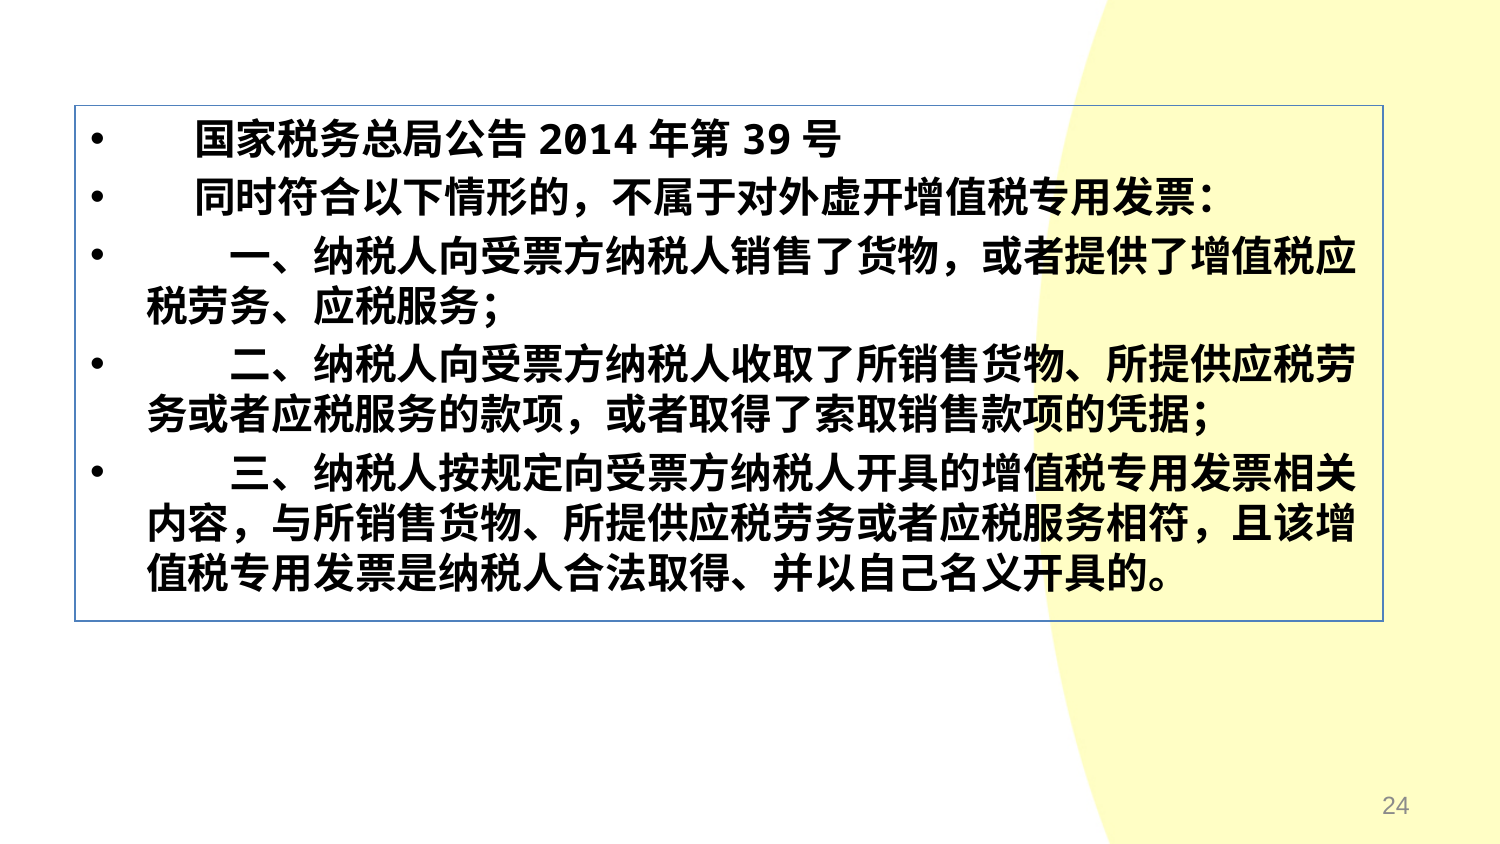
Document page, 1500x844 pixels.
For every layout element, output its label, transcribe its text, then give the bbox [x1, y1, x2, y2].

slide_number 24 [1074, 782, 1425, 828]
picture [0, 0, 1500, 844]
list 国家税务总局公告2014年第39号 同时符合以下情形的，不属于对外虚开增值税专用发票： 一、纳税人向受票方纳税人销售了货物，或者提供了增值税应税劳务、应税服务； 二、纳税人向受票方纳税人收取了所销售货物、所提供应税劳务或者应税服务的款项，或者取得了索取销售款项的凭据； 三、纳税人按规定向受票方纳税人开具的增值税专用发票相关内容，与所销售货物、所提供应税劳务或者应税服务相符，且该增值税专用发票是纳税人合法取得、并以自己名义开具的。 [74, 105, 1384, 622]
